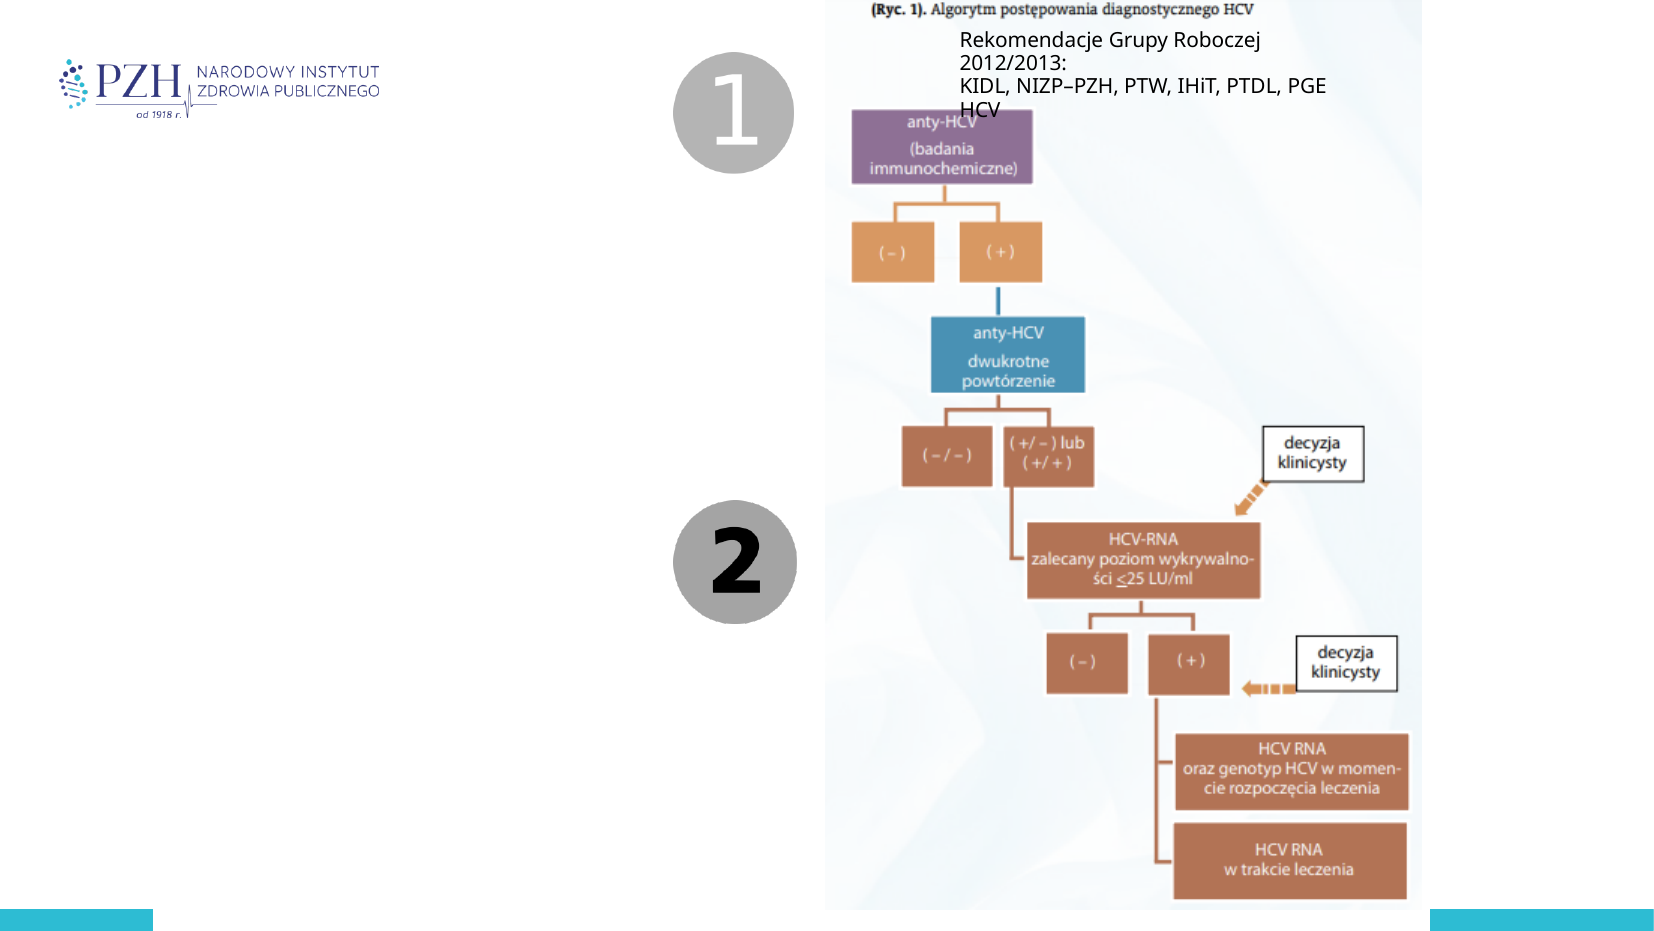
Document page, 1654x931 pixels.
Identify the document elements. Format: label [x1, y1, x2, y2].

picture [59, 59, 379, 118]
picture [825, 0, 1422, 910]
text_box [0, 909, 153, 930]
picture [673, 500, 797, 624]
text_box [153, 212, 1429, 931]
text_box [1429, 909, 1654, 930]
picture [673, 52, 794, 176]
